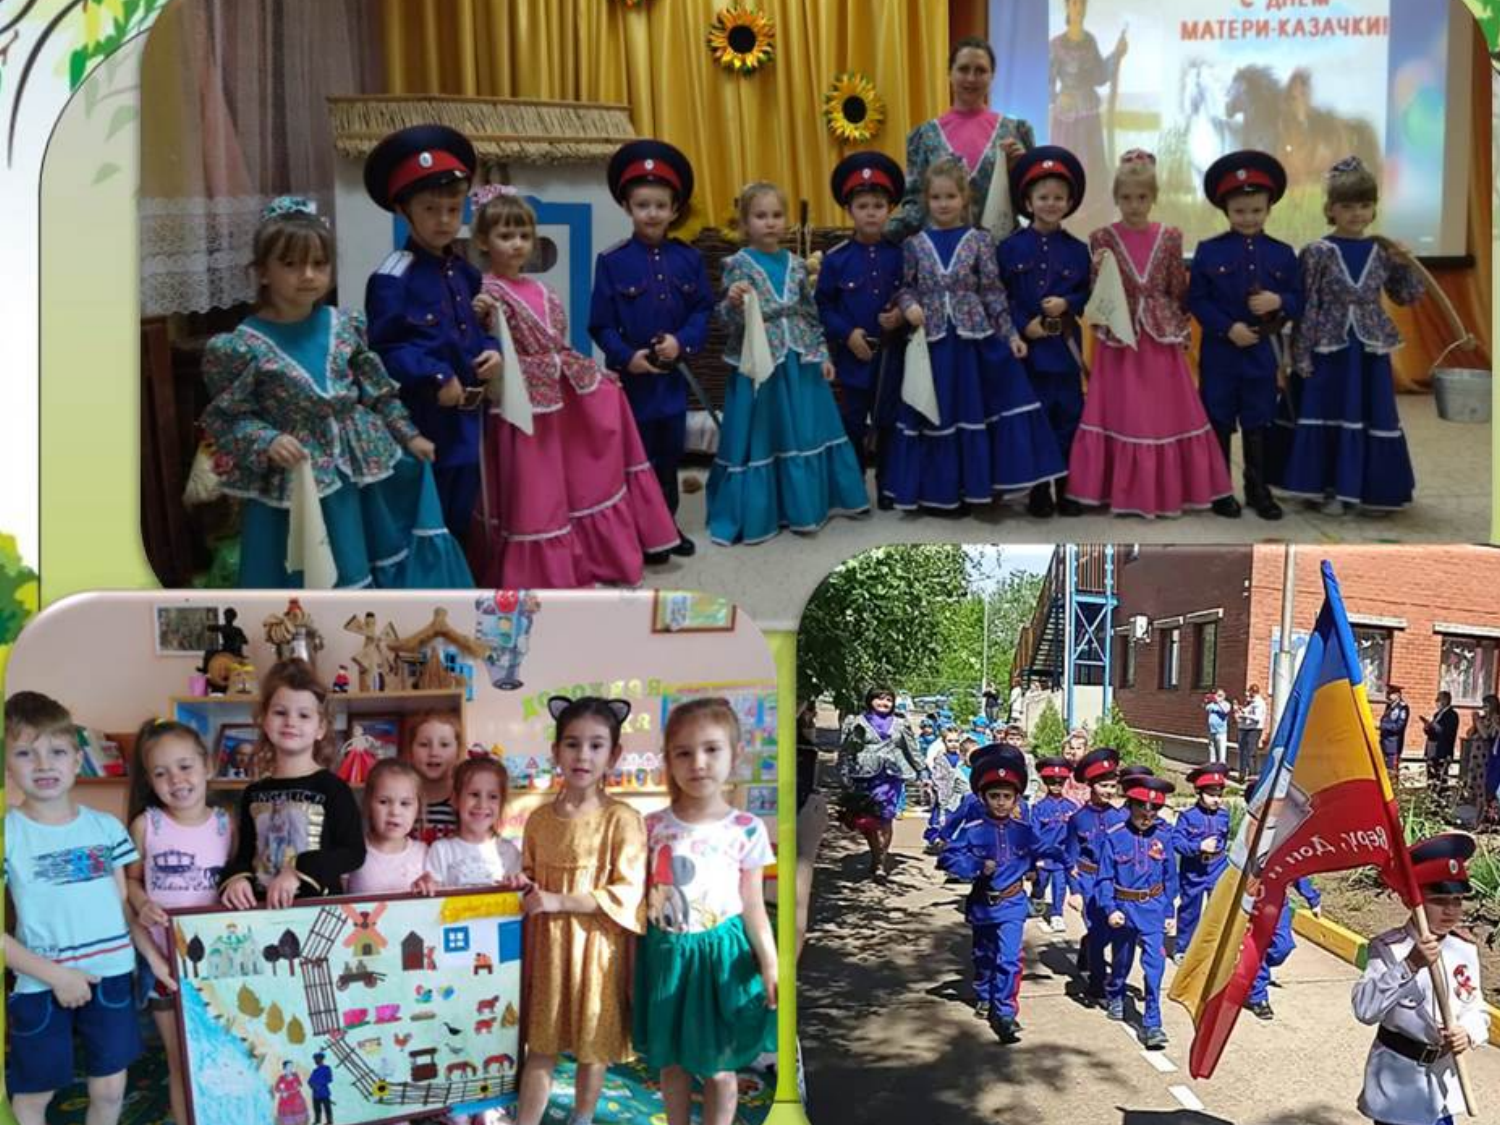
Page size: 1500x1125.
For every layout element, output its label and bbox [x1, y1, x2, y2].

list [0, 0, 1500, 1125]
